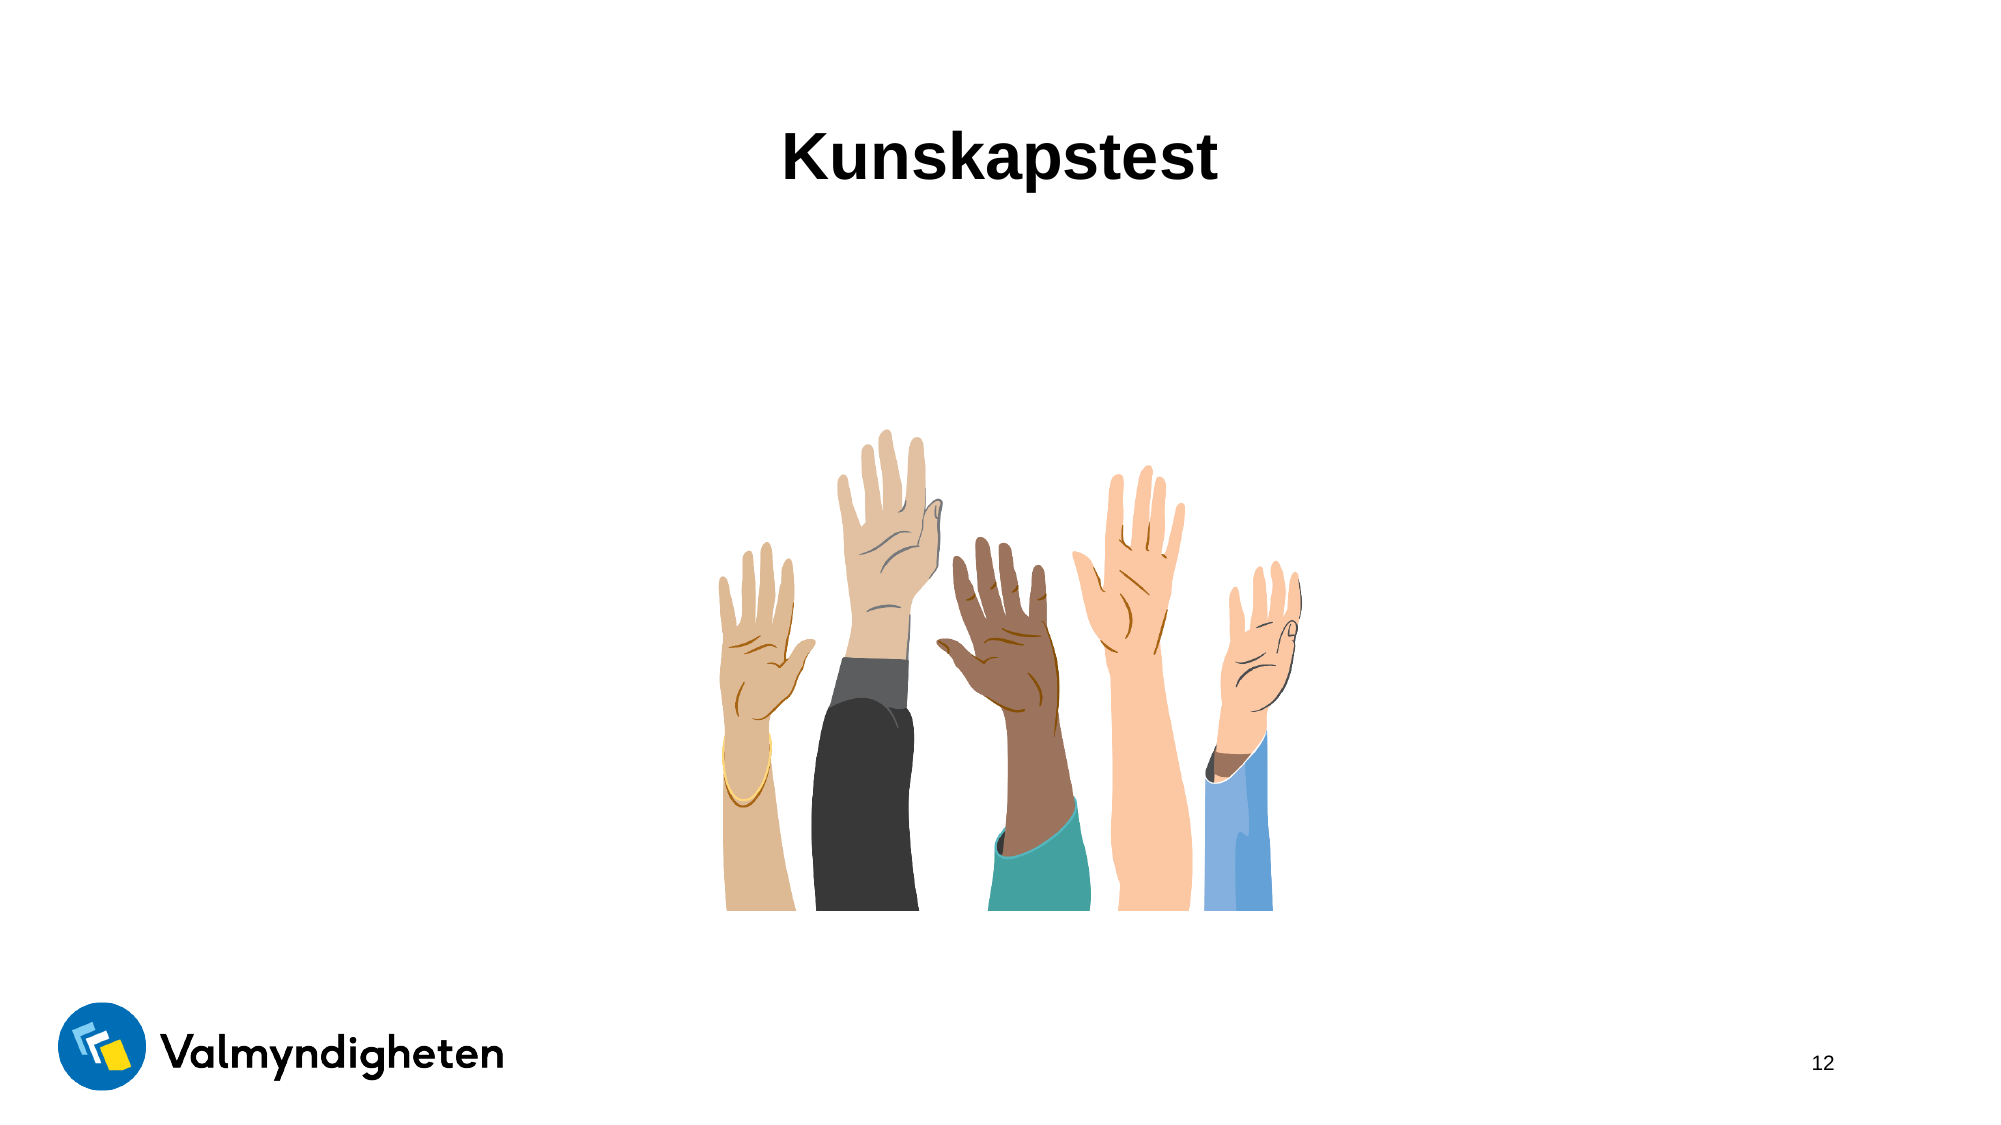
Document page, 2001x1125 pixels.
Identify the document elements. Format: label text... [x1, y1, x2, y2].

slide_number 12 [1763, 1032, 1835, 1093]
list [590, 306, 1410, 911]
title Kunskapstest [165, 83, 1835, 202]
picture [26, 972, 535, 1125]
